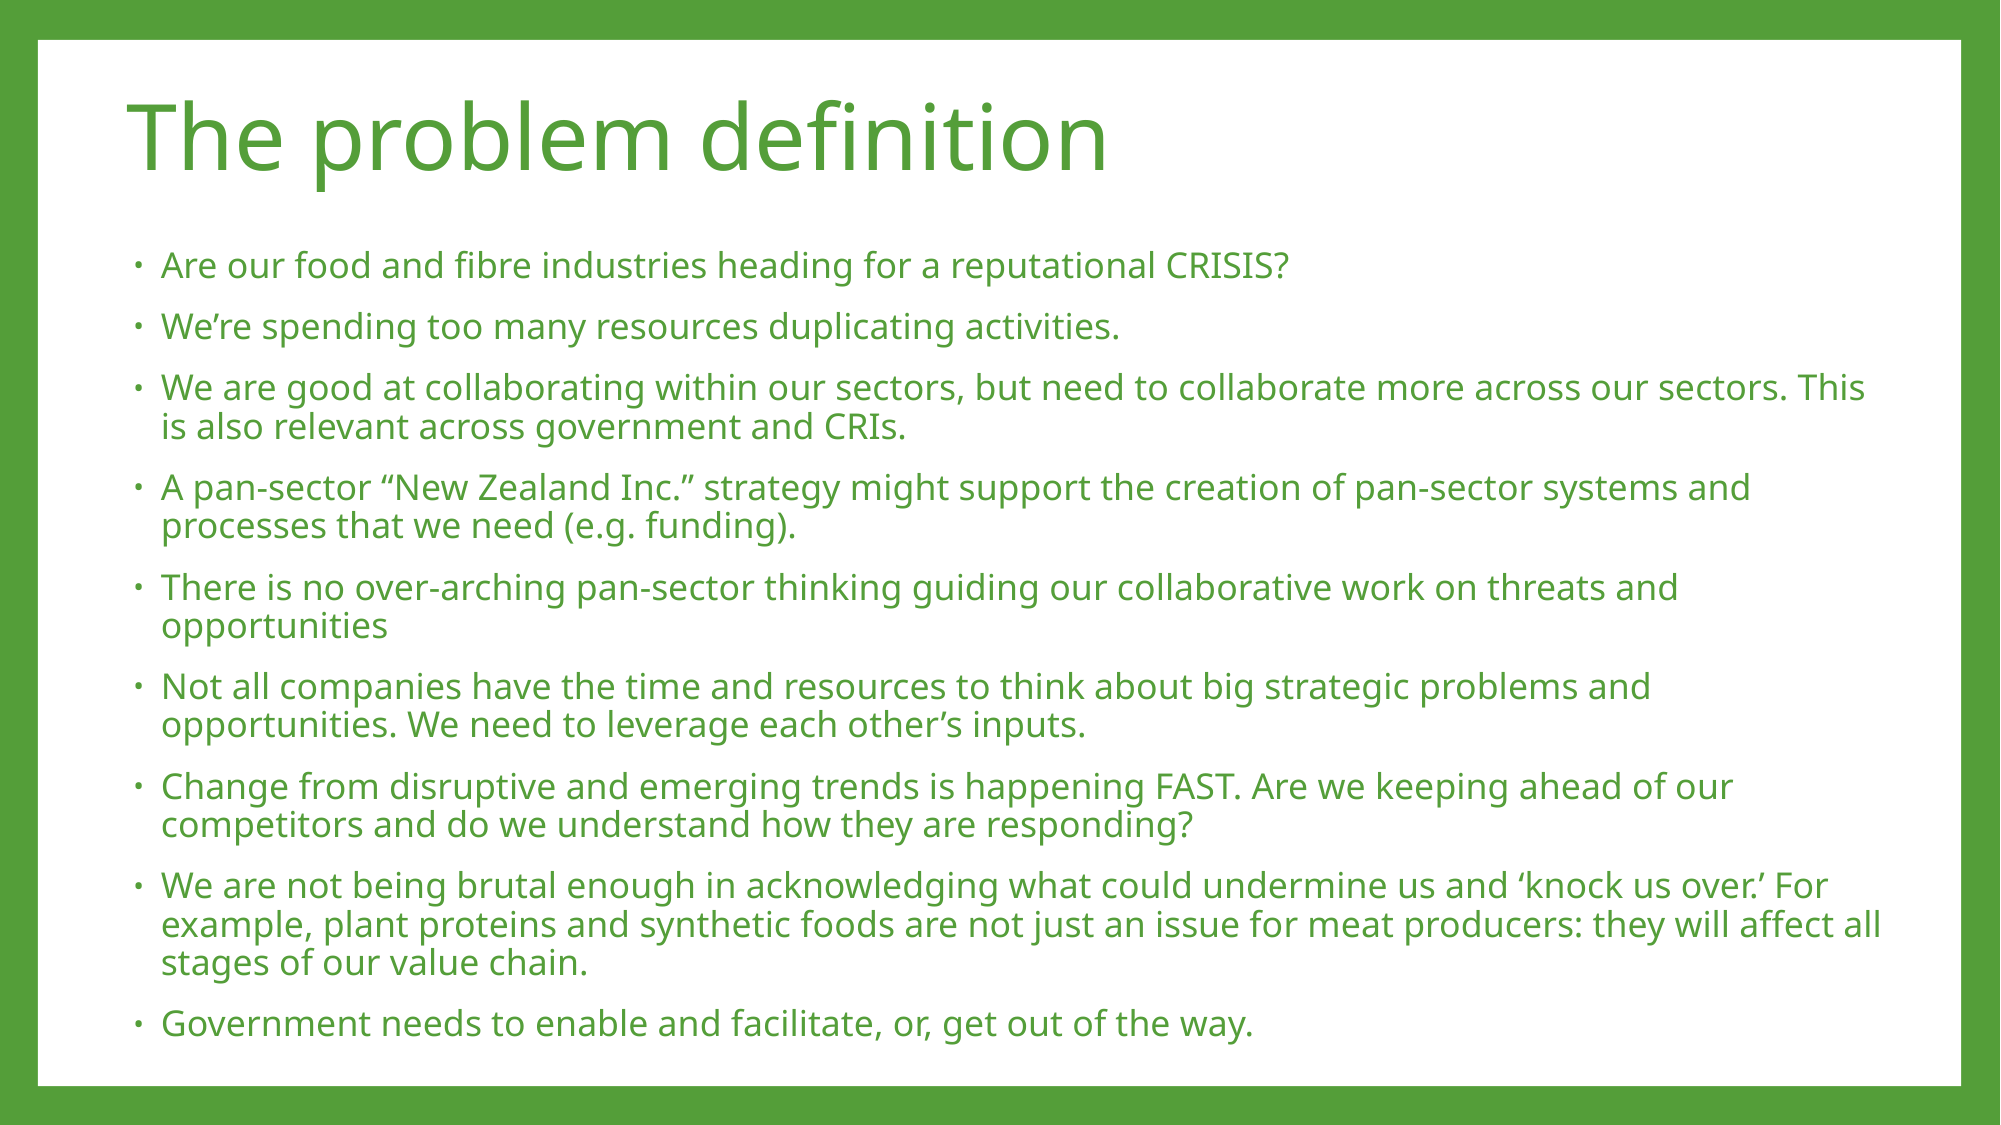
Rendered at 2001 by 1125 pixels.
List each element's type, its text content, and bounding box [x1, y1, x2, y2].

title The problem definition [111, 40, 1808, 240]
list Are our food and fibre industries heading for a reputational CRISIS? We’re spending too many resources duplicating activities. We are good at collaborating within our sectors, but need to collaborate more across our sectors. This is also relevant across government and CRIs. A pan-sector “New Zealand Inc.” strategy might support the creation of pan-sector systems and processes that we need (e.g. funding). There is no over-arching pan-sector thinking guiding our collaborative work on threats and opportunities Not all companies have the time and resources to think about big strategic problems and opportunities. We need to leverage each other’s inputs. Change from disruptive and emerging trends is happening FAST. Are we keeping ahead of our competitors and do we understand how they are responding? We are not being brutal enough in acknowledging what could undermine us and ‘knock us over.’ For example, plant proteins and synthetic foods are not just an issue for meat producers: they will affect all stages of our value chain. Government needs to enable and facilitate, or, get out of the way. [111, 240, 1912, 1057]
